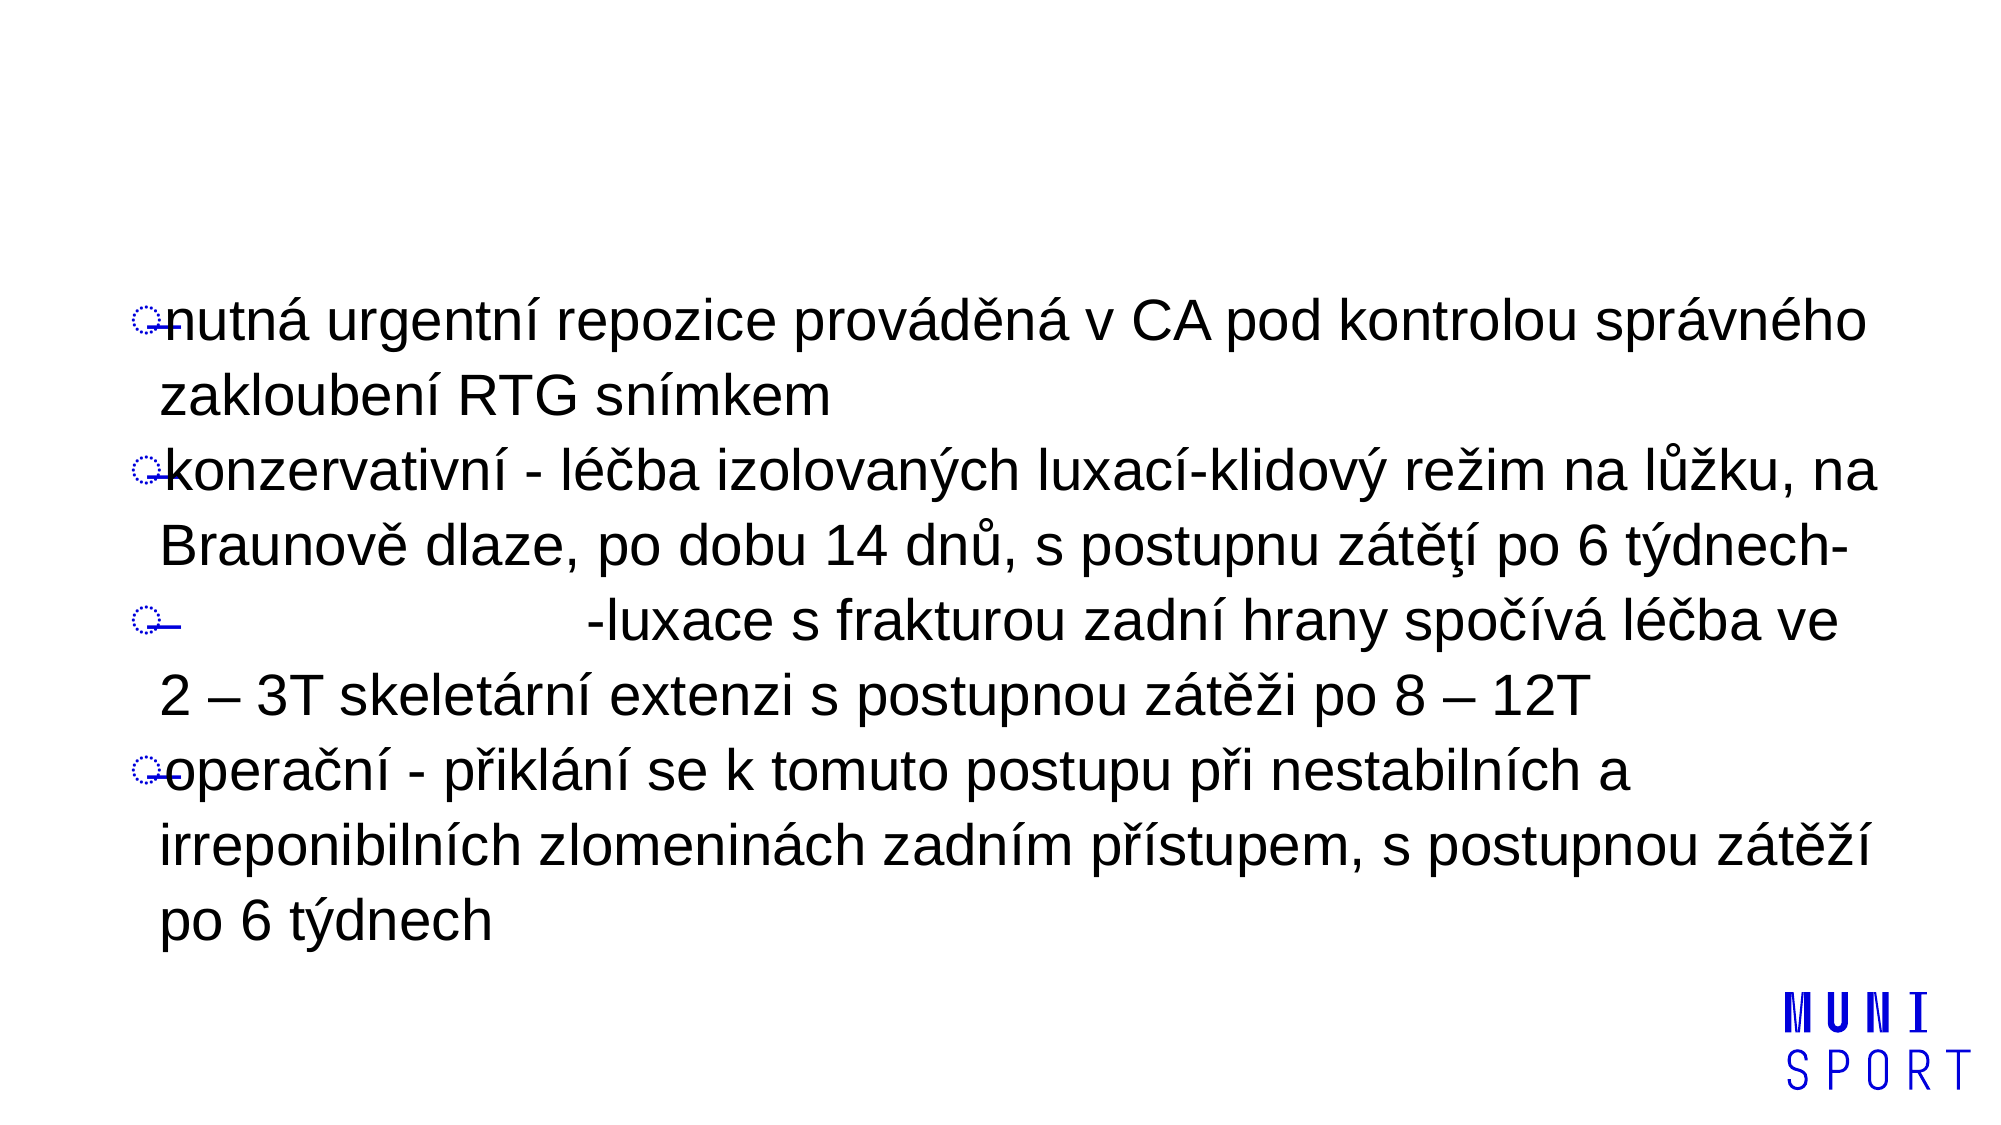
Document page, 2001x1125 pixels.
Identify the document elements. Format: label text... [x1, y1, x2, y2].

list nutná urgentní repozice prováděná v CA pod kontrolou správného zakloubení RTG snímkem konzervativní - léčba izolovaných luxací-klidový režim na lůžku, na Braunově dlaze, po dobu 14 dnů, s postupnu zátěţí po 6 týdnech- -luxace s frakturou zadní hrany spočívá léčba ve 2 – 3T skeletární extenzi s postupnou zátěži po 8 – 12T operační - přiklání se k tomuto postupu při nestabilních a irreponibilních zlomeninách zadním přístupem, s postupnou zátěží po 6 týdnech [118, 277, 1883, 957]
